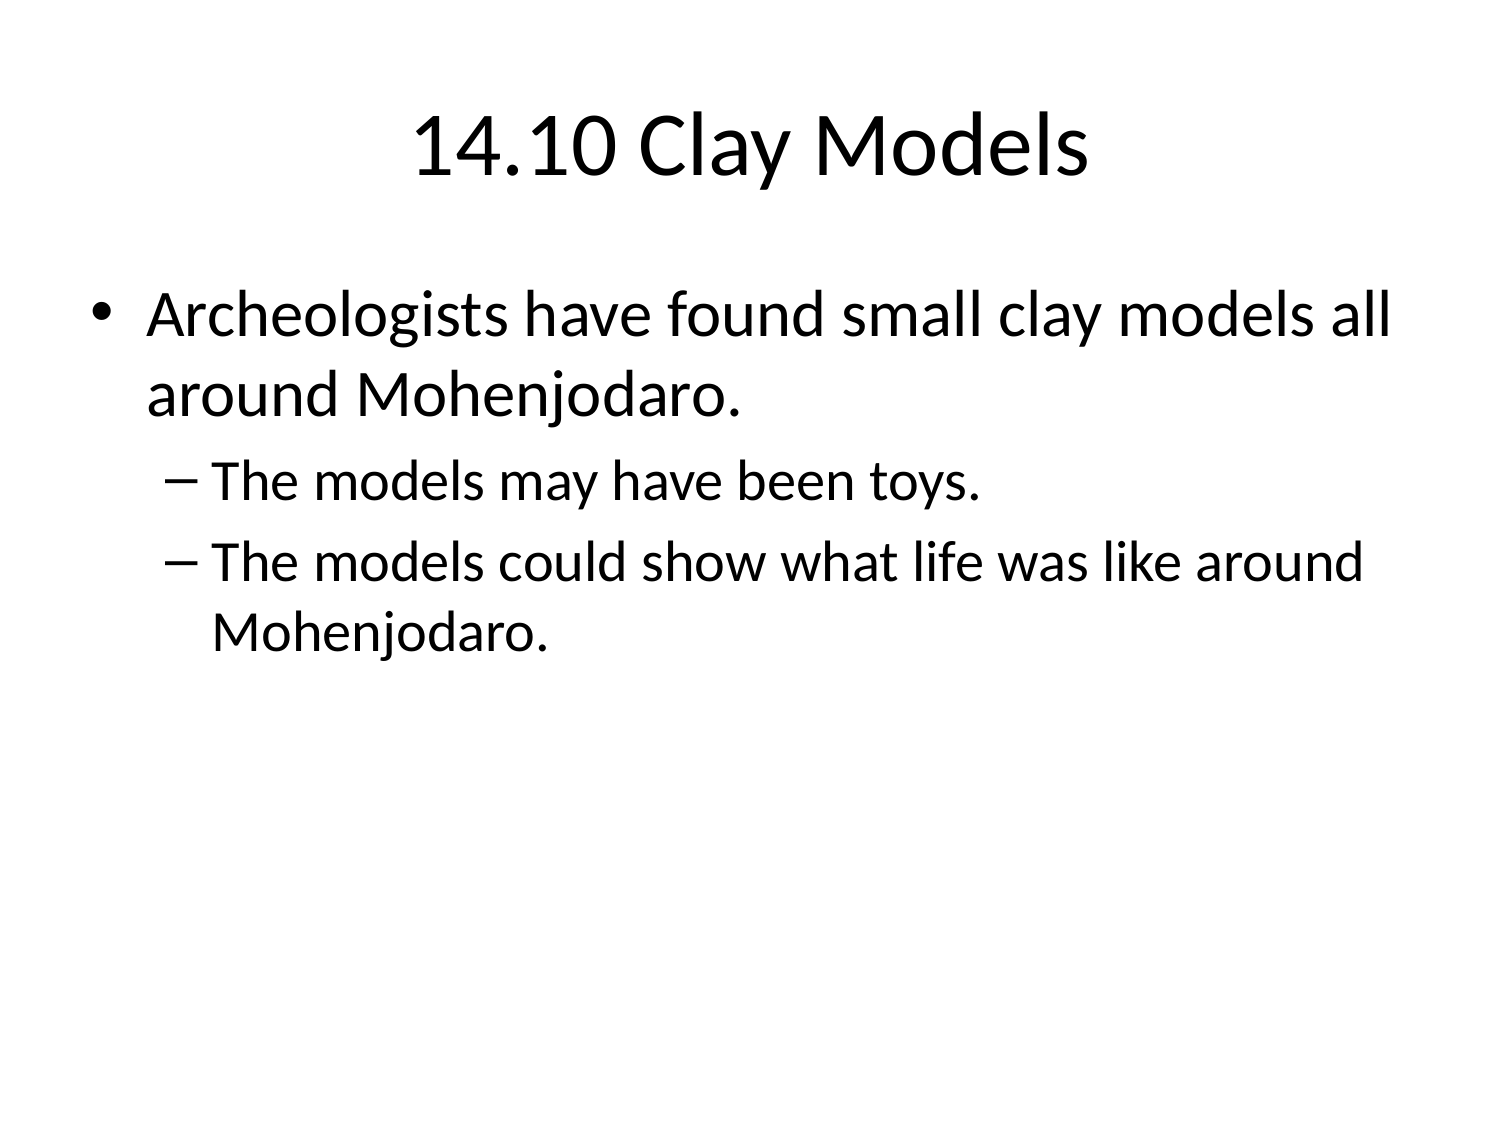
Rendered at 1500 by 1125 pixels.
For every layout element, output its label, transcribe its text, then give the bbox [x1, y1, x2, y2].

title 14.10 Clay Models [75, 45, 1425, 233]
list Archeologists have found small clay models all around Mohenjodaro. The models may have been toys. The models could show what life was like around Mohenjodaro. [75, 262, 1425, 1005]
